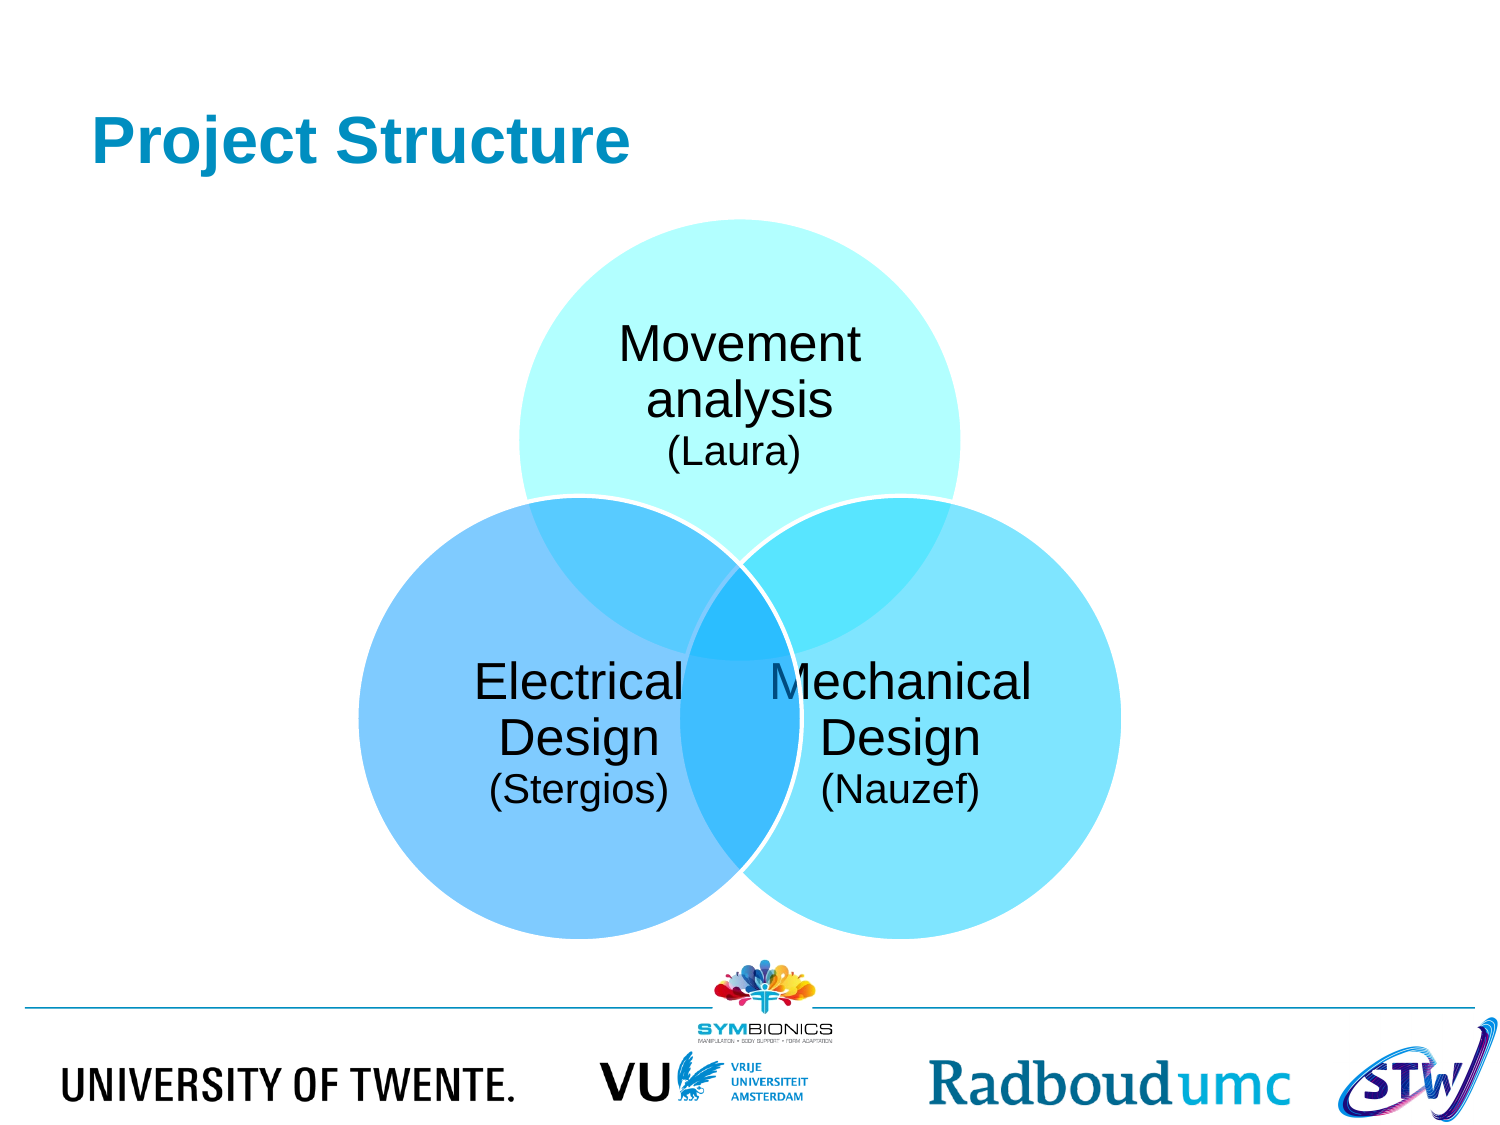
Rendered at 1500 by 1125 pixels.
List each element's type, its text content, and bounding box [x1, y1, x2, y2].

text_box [29, 1012, 1500, 1125]
title Project Structure [76, 42, 1427, 231]
picture [685, 952, 845, 1012]
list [64, 207, 1416, 951]
